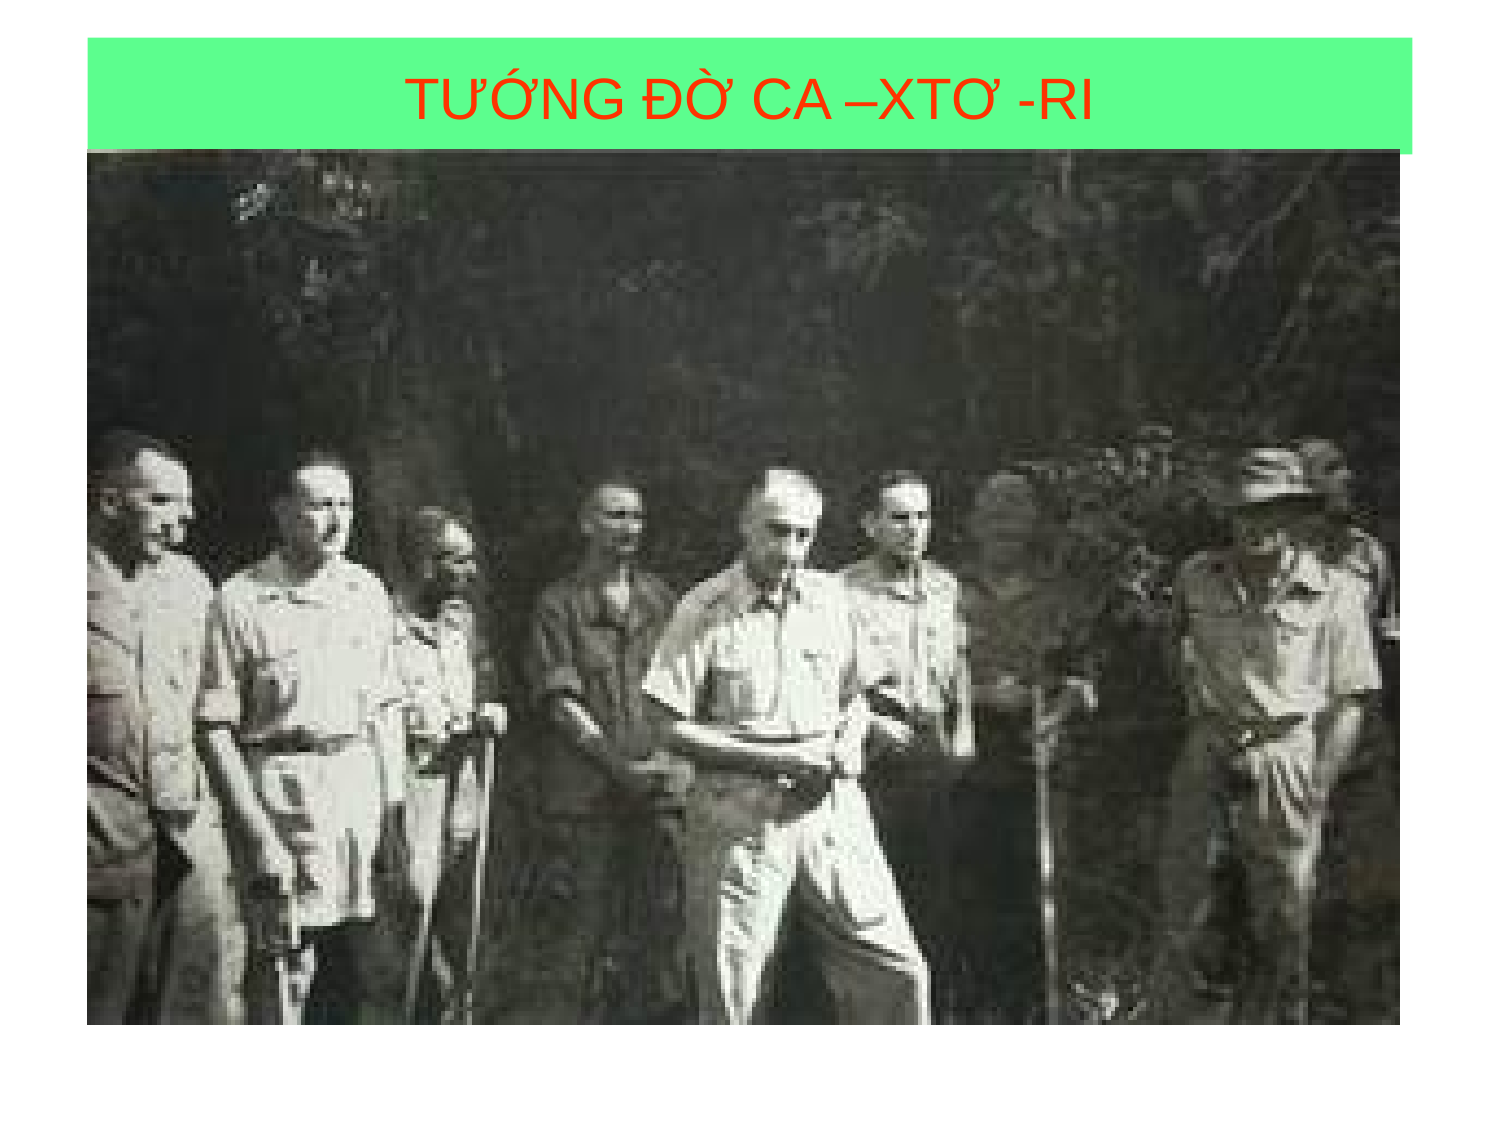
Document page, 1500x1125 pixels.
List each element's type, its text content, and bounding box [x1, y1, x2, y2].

picture [87, 149, 1401, 1026]
title TƯỚNG ĐỜ CA –XTƠ -RI [87, 37, 1413, 155]
